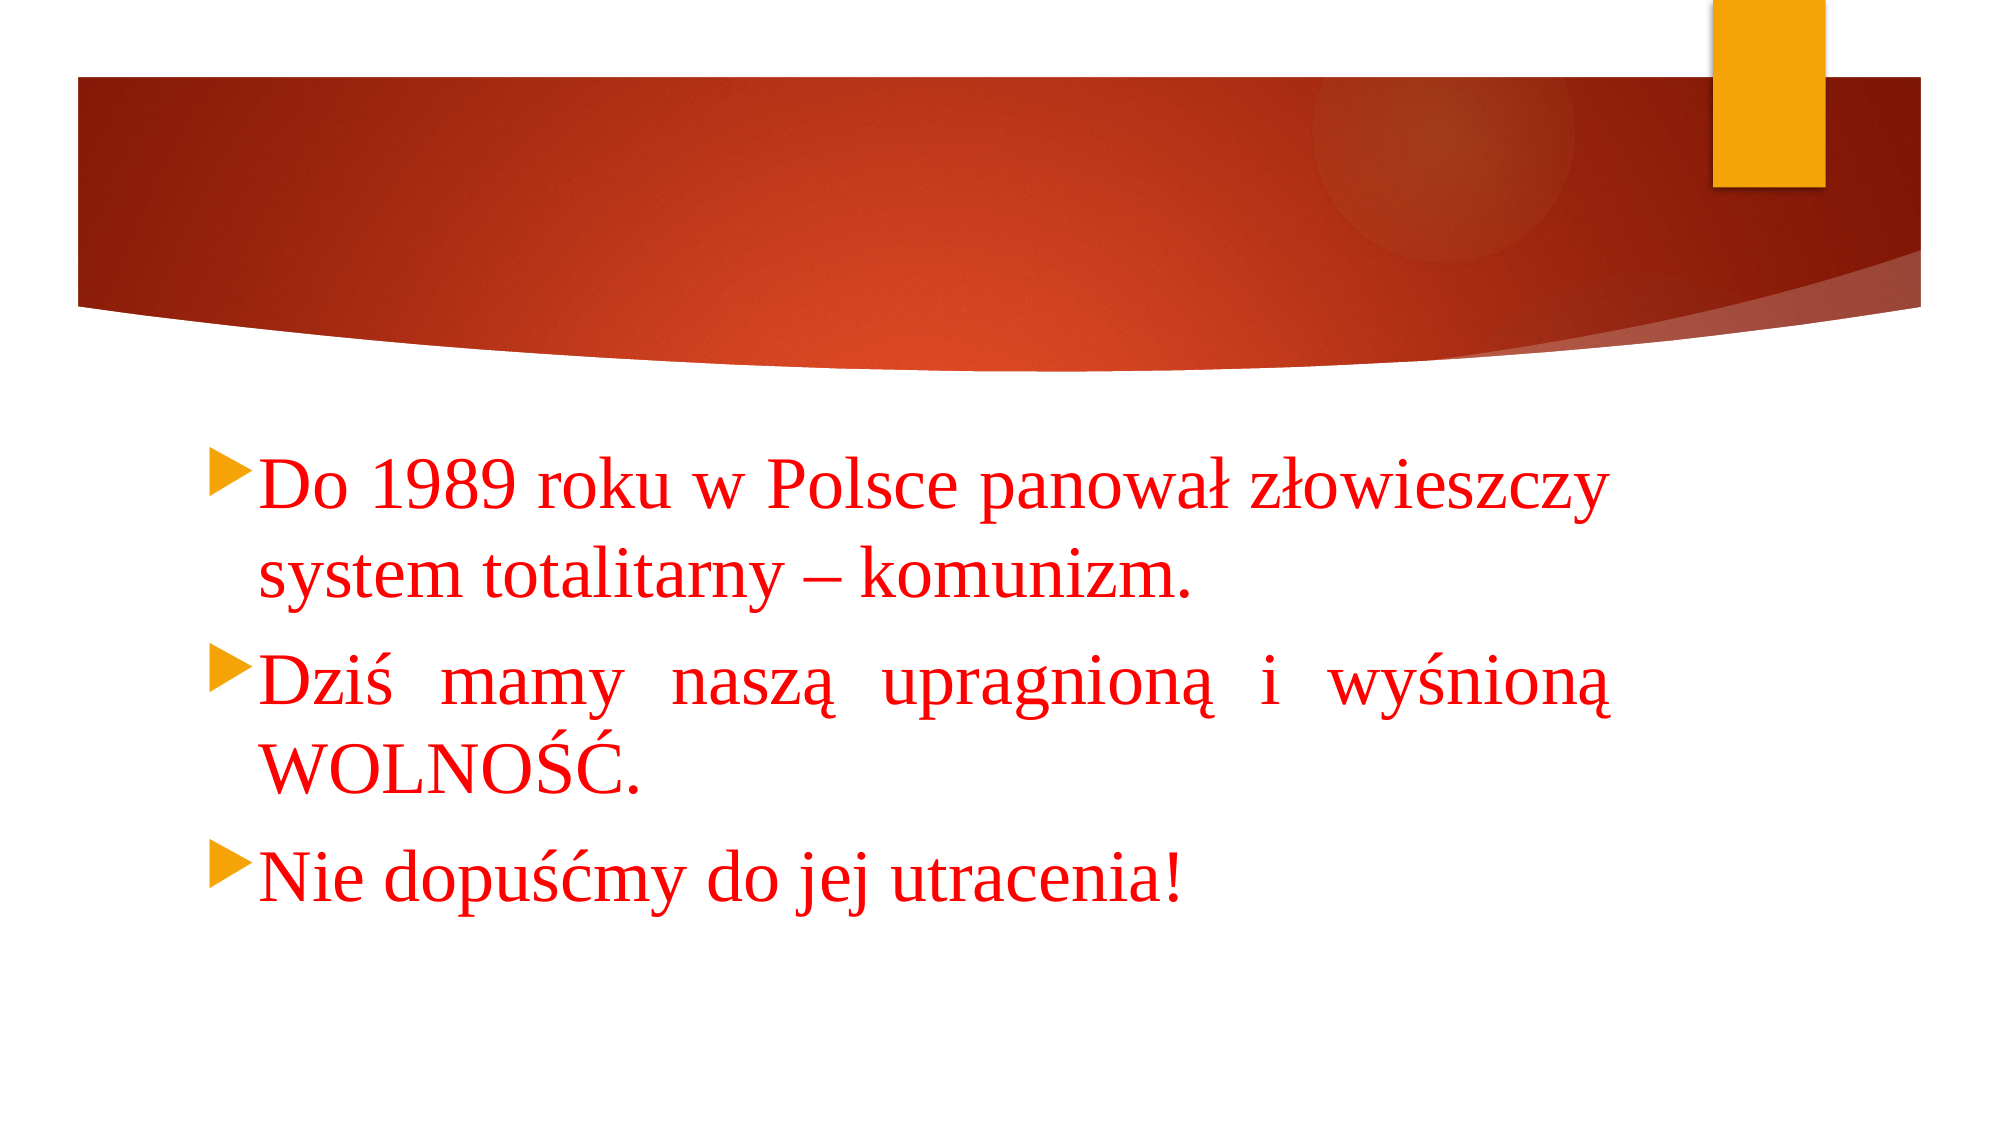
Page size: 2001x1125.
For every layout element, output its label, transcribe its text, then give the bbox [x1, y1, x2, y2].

list Do 1989 roku w Polsce panował złowieszczy system totalitarny – komunizm. Dziś mamy naszą upragnioną i wyśnioną WOLNOŚĆ. Nie dopuśćmy do jej utracenia! [189, 427, 1627, 988]
